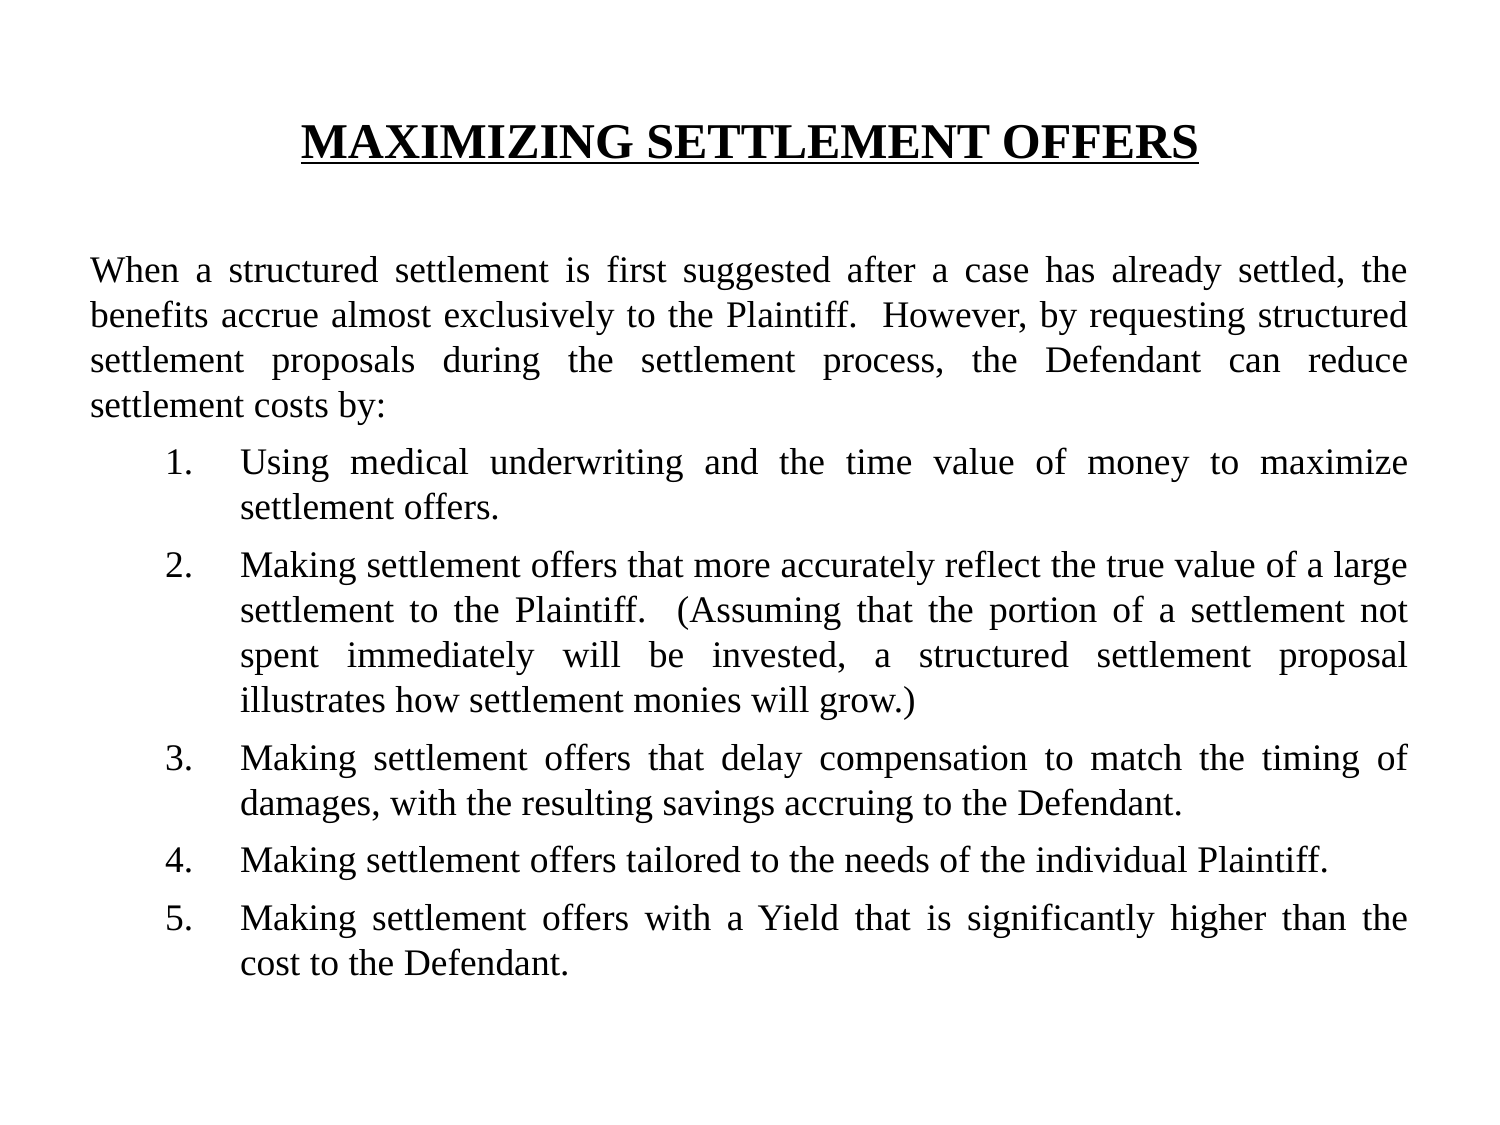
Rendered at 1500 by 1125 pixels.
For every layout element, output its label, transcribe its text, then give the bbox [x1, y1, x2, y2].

list When a structured settlement is first suggested after a case has already settled, the benefits accrue almost exclusively to the Plaintiff. However, by requesting structured settlement proposals during the settlement process, the Defendant can reduce settlement costs by: Using medical underwriting and the time value of money to maximize settlement offers. Making settlement offers that more accurately reflect the true value of a large settlement to the Plaintiff. (Assuming that the portion of a settlement not spent immediately will be invested, a structured settlement proposal illustrates how settlement monies will grow.) Making settlement offers that delay compensation to match the timing of damages, with the resulting savings accruing to the Defendant. Making settlement offers tailored to the needs of the individual Plaintiff. Making settlement offers with a Yield that is significantly higher than the cost to the Defendant. [75, 237, 1425, 1063]
title MAXIMIZING SETTLEMENT OFFERS [75, 45, 1425, 233]
